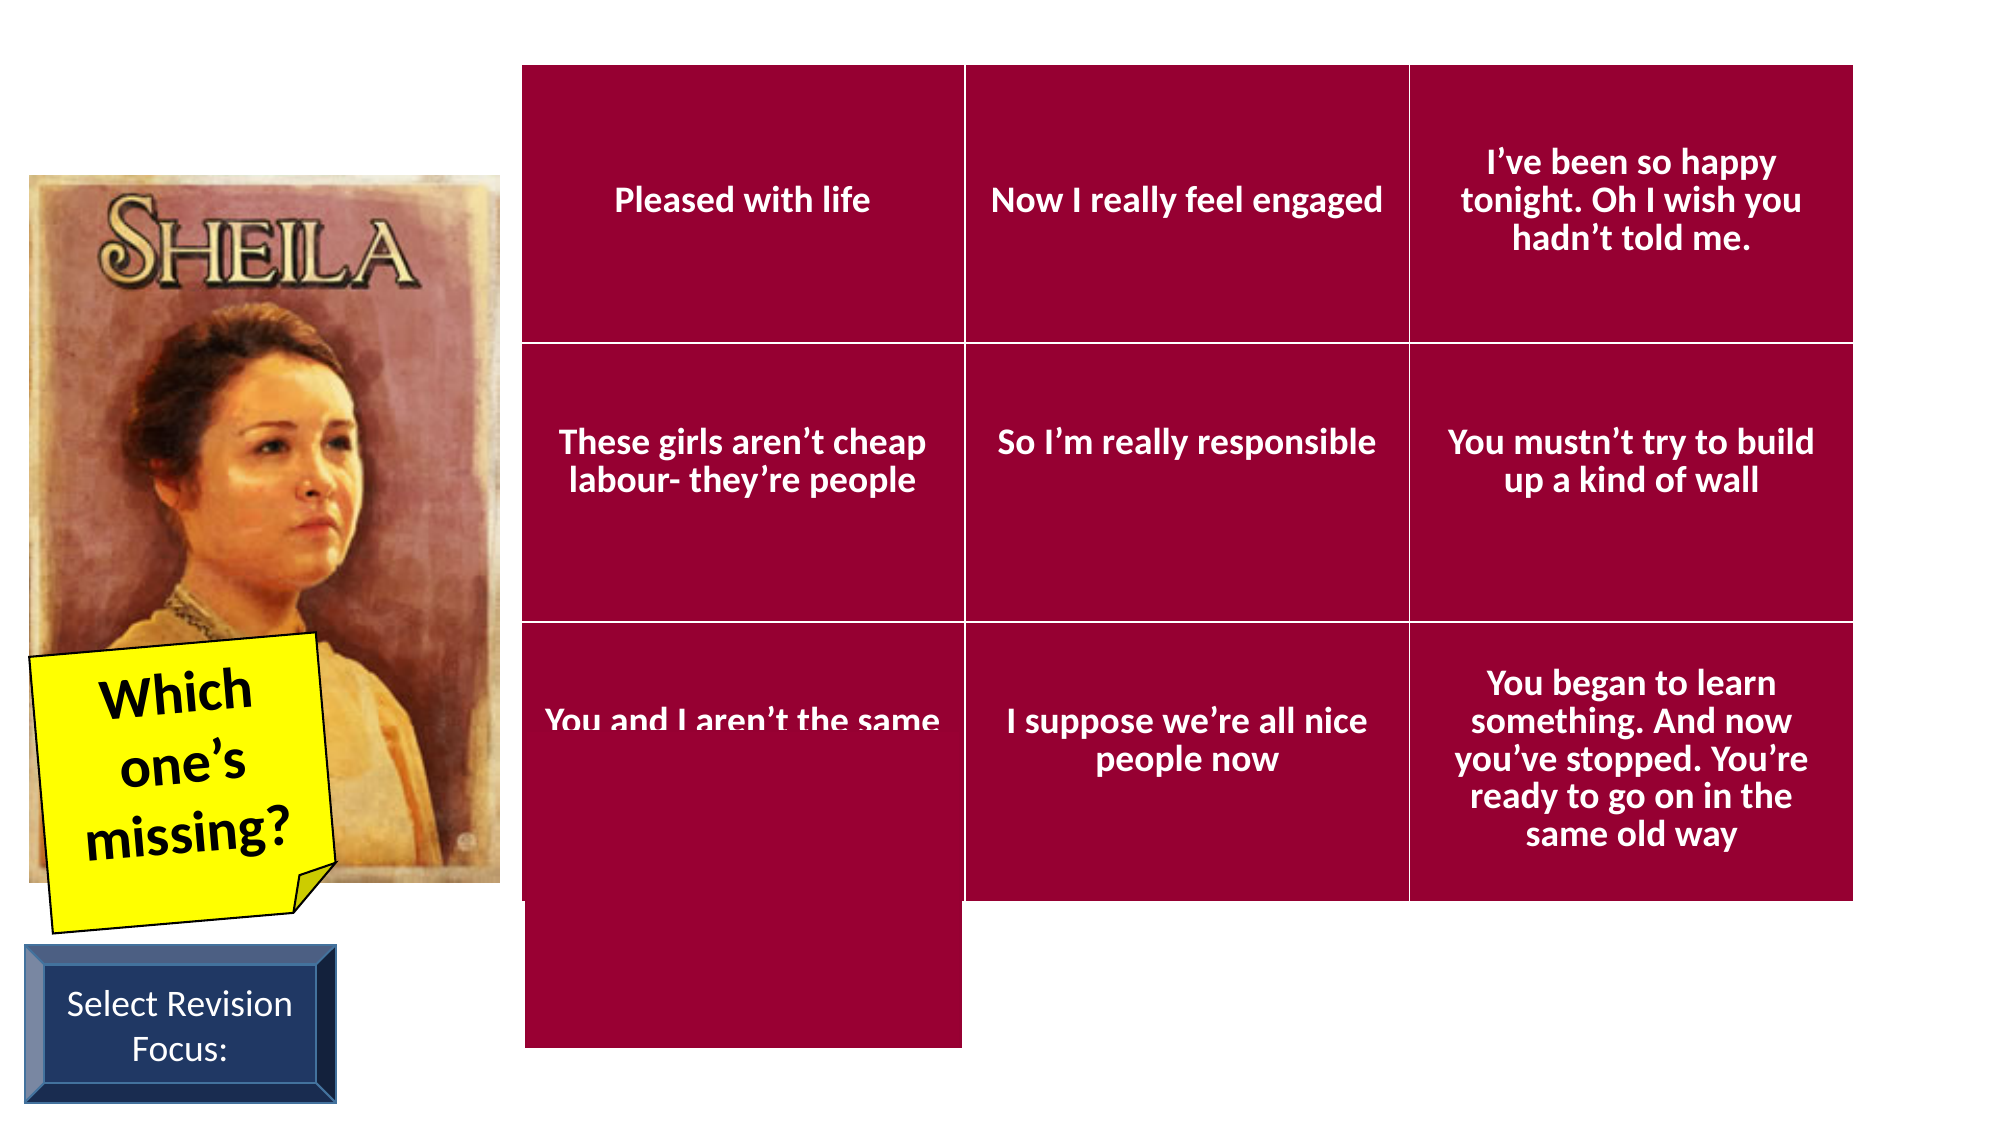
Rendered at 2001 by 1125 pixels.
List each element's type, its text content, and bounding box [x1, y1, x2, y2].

table_header I’ve been so happy tonight. Oh I wish you hadn’t told me. [1410, 65, 1853, 342]
picture [29, 175, 500, 883]
text_box [525, 730, 962, 1048]
text_box Which one’s missing? [47, 883, 320, 935]
table_cell These girls aren’t cheap labour- they’re people [522, 344, 964, 621]
table_cell So I’m really responsible [966, 344, 1409, 621]
table_cell You and I aren’t the same people who sat down to dinner here [522, 623, 964, 901]
table_cell You began to learn something. And now you’ve stopped. You’re ready to go on in the same old way [1410, 623, 1853, 901]
table_header Pleased with life [522, 65, 964, 342]
table_cell I suppose we’re all nice people now [966, 623, 1409, 901]
table_cell You mustn’t try to build up a kind of wall [1410, 344, 1853, 621]
table_header Now I really feel engaged [966, 65, 1409, 342]
